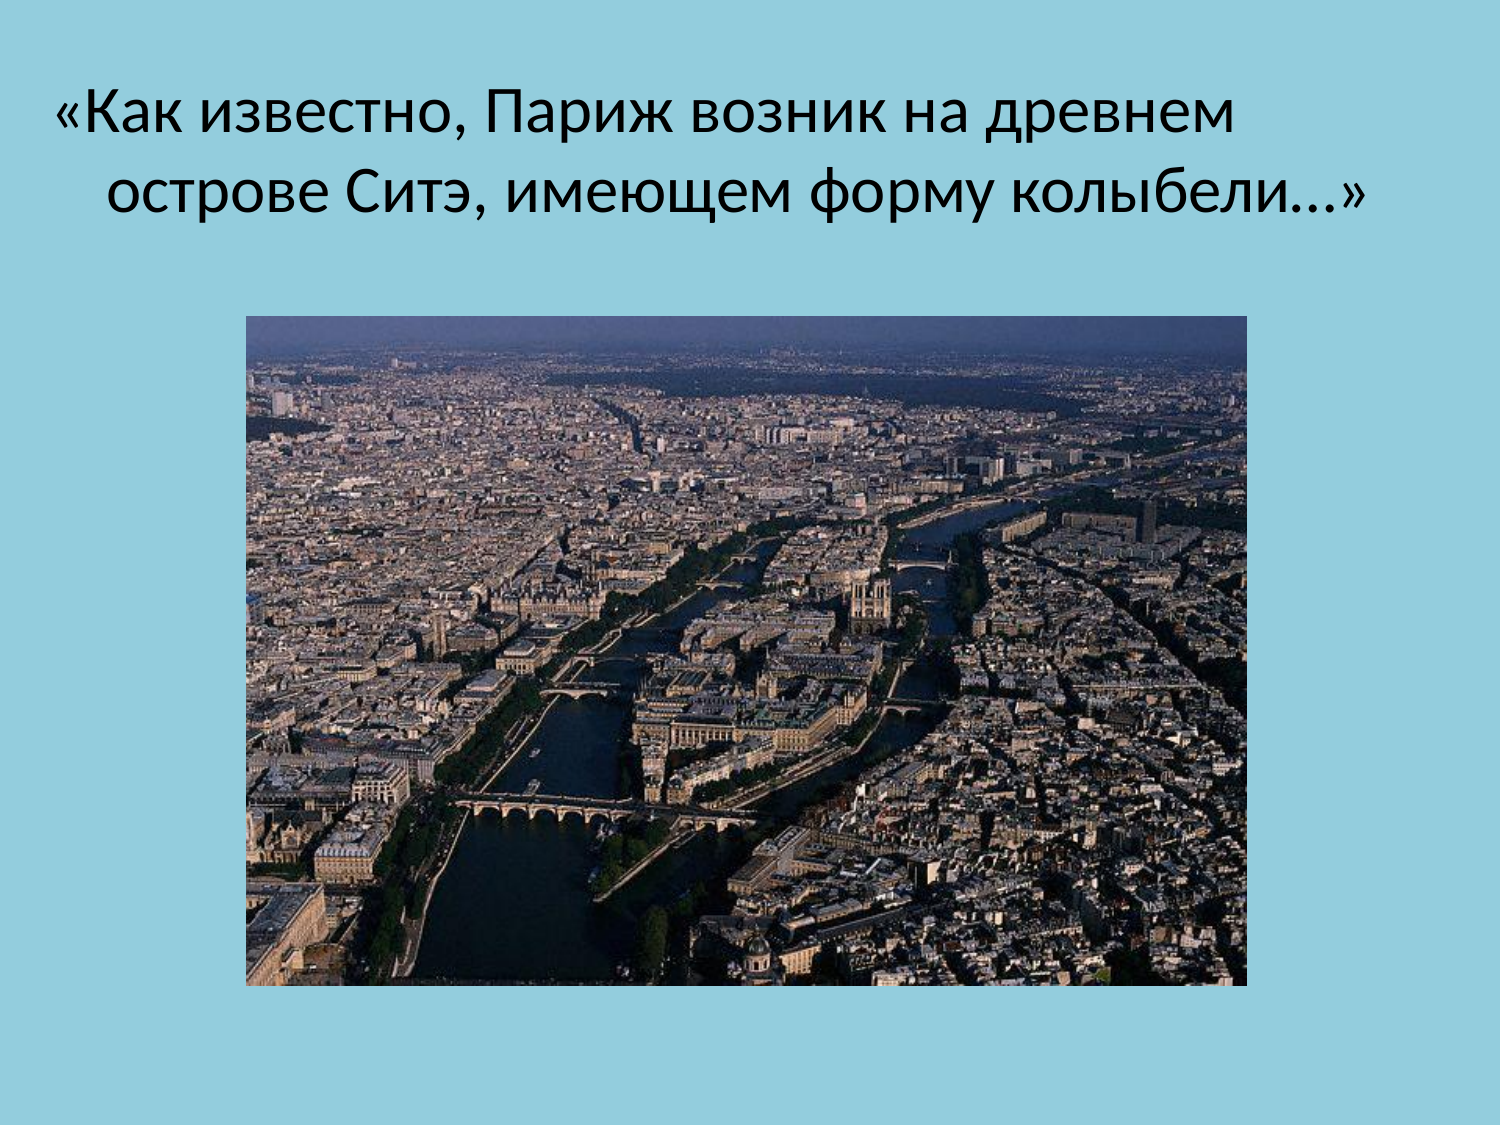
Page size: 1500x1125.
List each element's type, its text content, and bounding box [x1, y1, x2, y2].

picture [245, 316, 1247, 986]
list «Как известно, Париж возник на древнем острове Ситэ, имеющем форму колыбели…» [35, 58, 1477, 1043]
